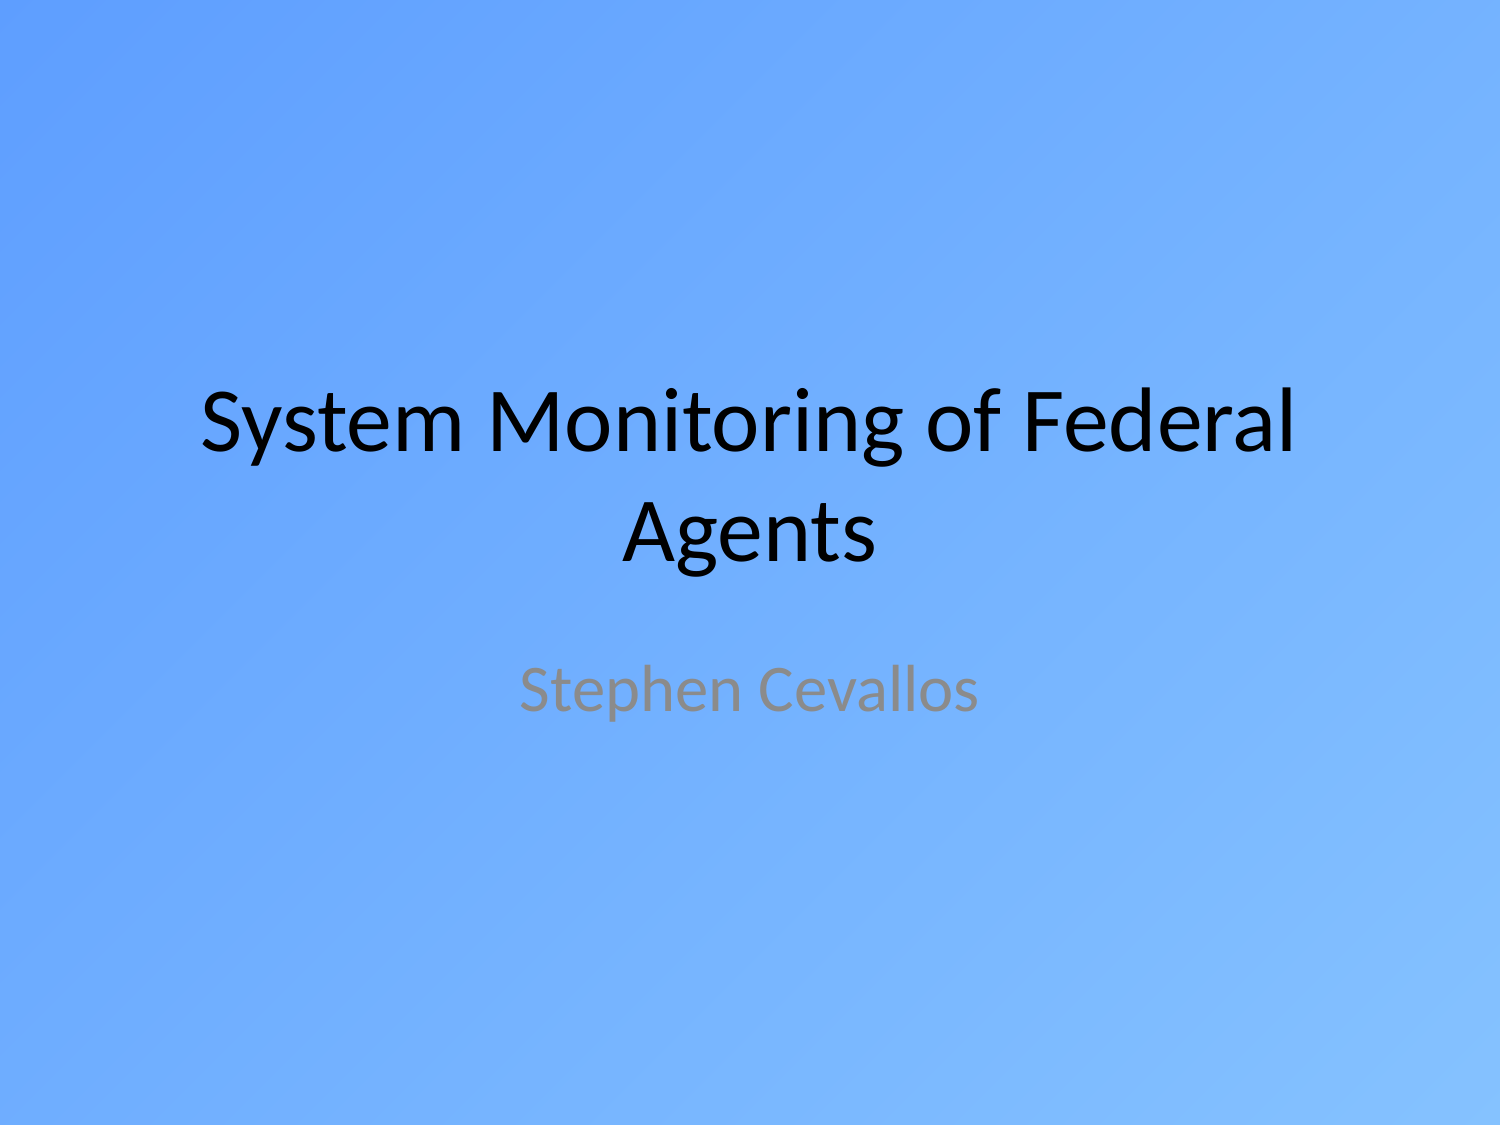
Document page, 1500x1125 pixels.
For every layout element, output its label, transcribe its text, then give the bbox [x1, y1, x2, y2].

title System Monitoring of Federal Agents [112, 349, 1388, 591]
subtitle Stephen Cevallos [225, 637, 1275, 925]
